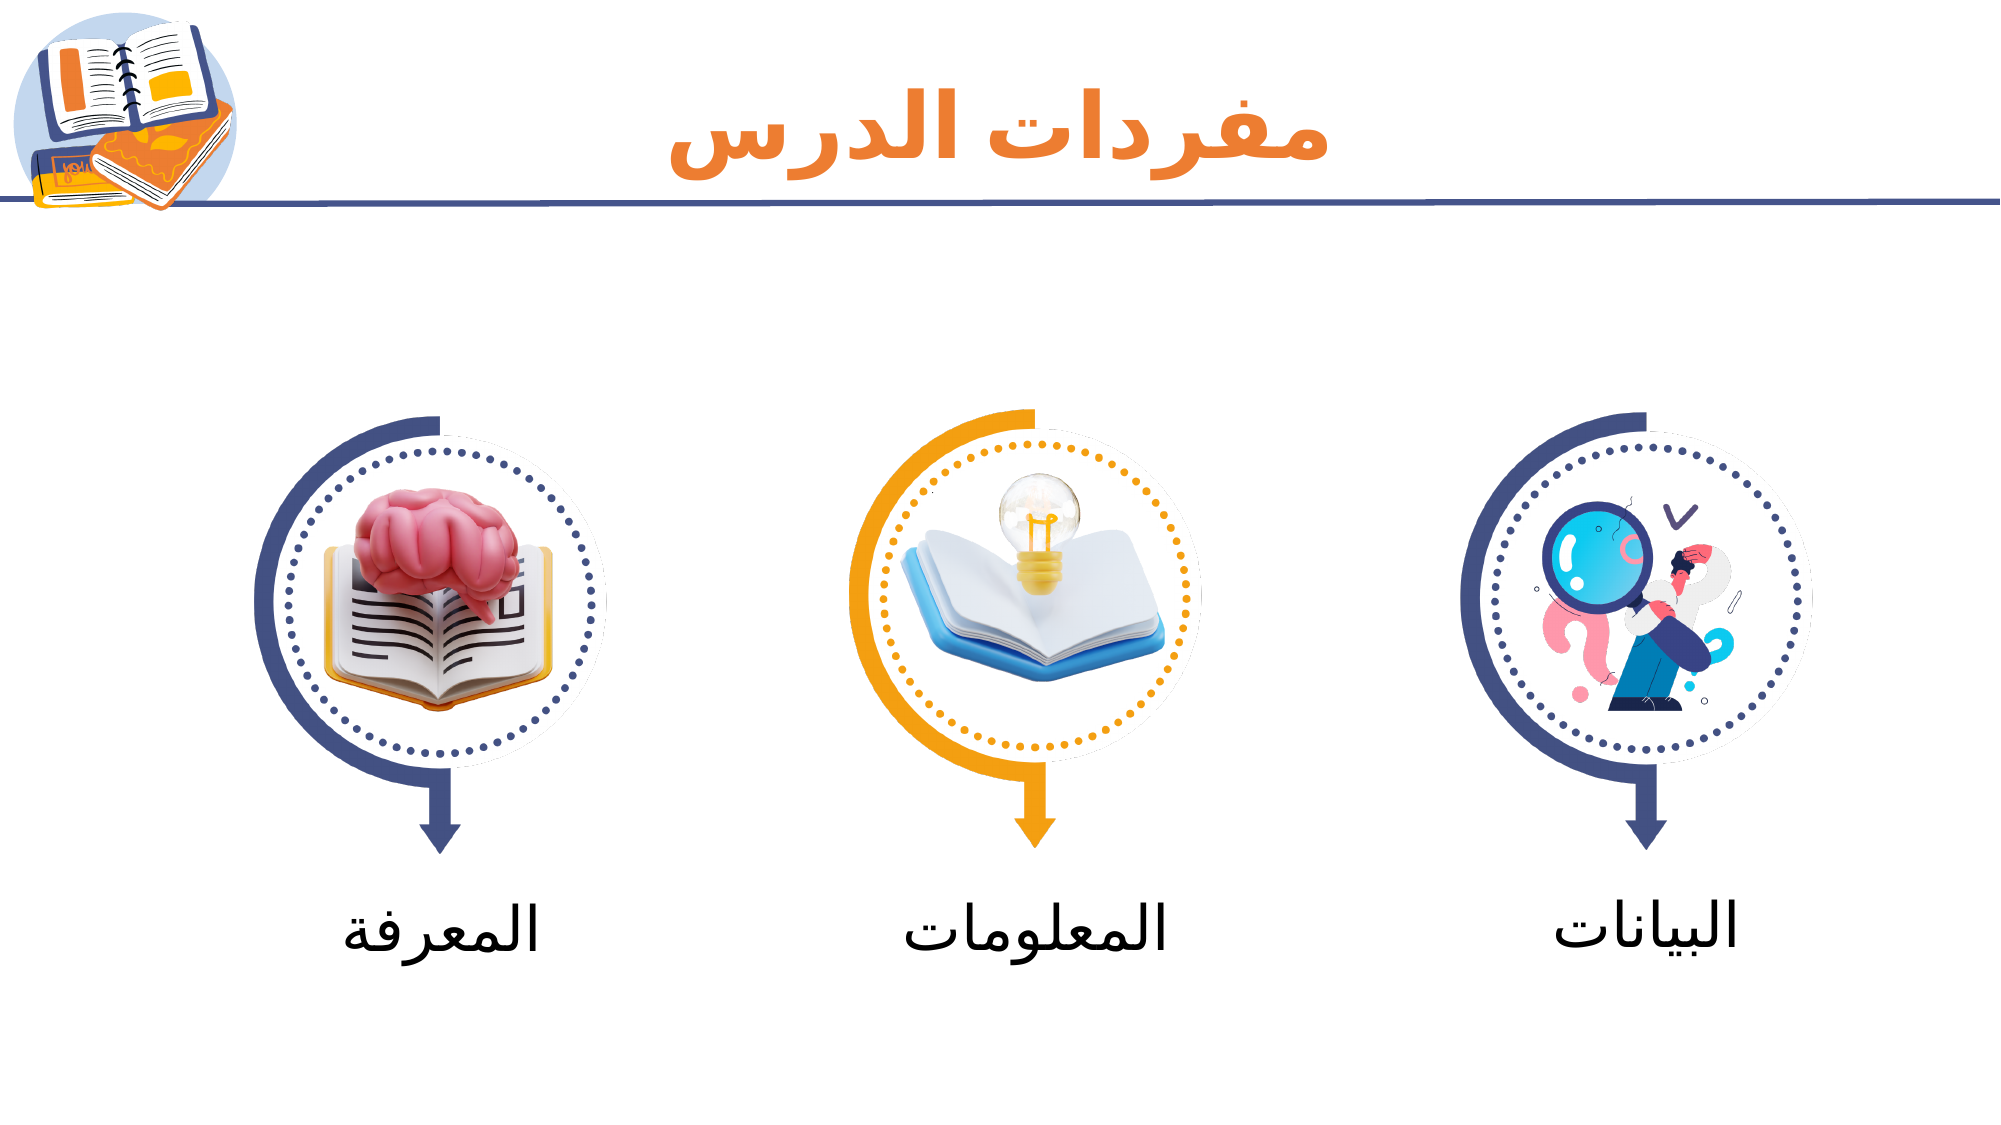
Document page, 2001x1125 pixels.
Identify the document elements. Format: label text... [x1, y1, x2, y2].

picture [21, 16, 245, 213]
text_box المعرفة [210, 890, 673, 970]
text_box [1450, 384, 1821, 851]
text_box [839, 382, 1210, 848]
text_box البيانات [1415, 885, 1878, 965]
text_box المعلومات [630, 888, 1442, 968]
text_box مفردات الدرس [363, 47, 1637, 198]
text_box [244, 399, 615, 854]
